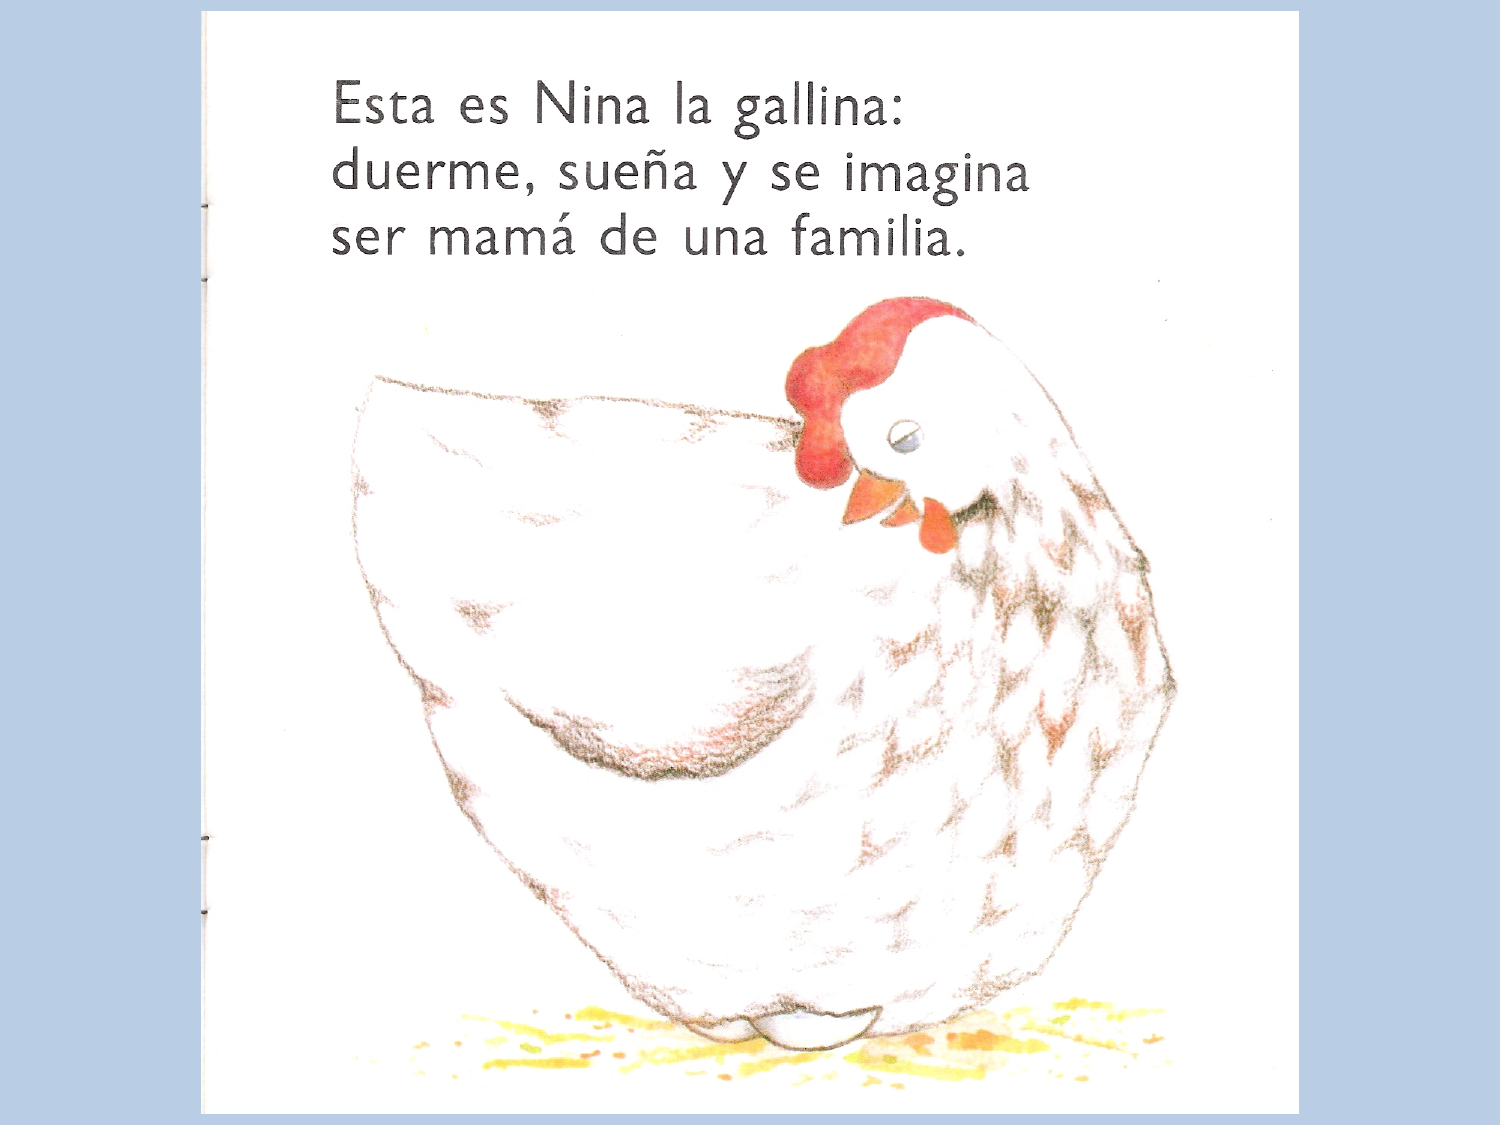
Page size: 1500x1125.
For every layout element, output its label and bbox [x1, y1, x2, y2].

picture [201, 11, 1299, 1114]
